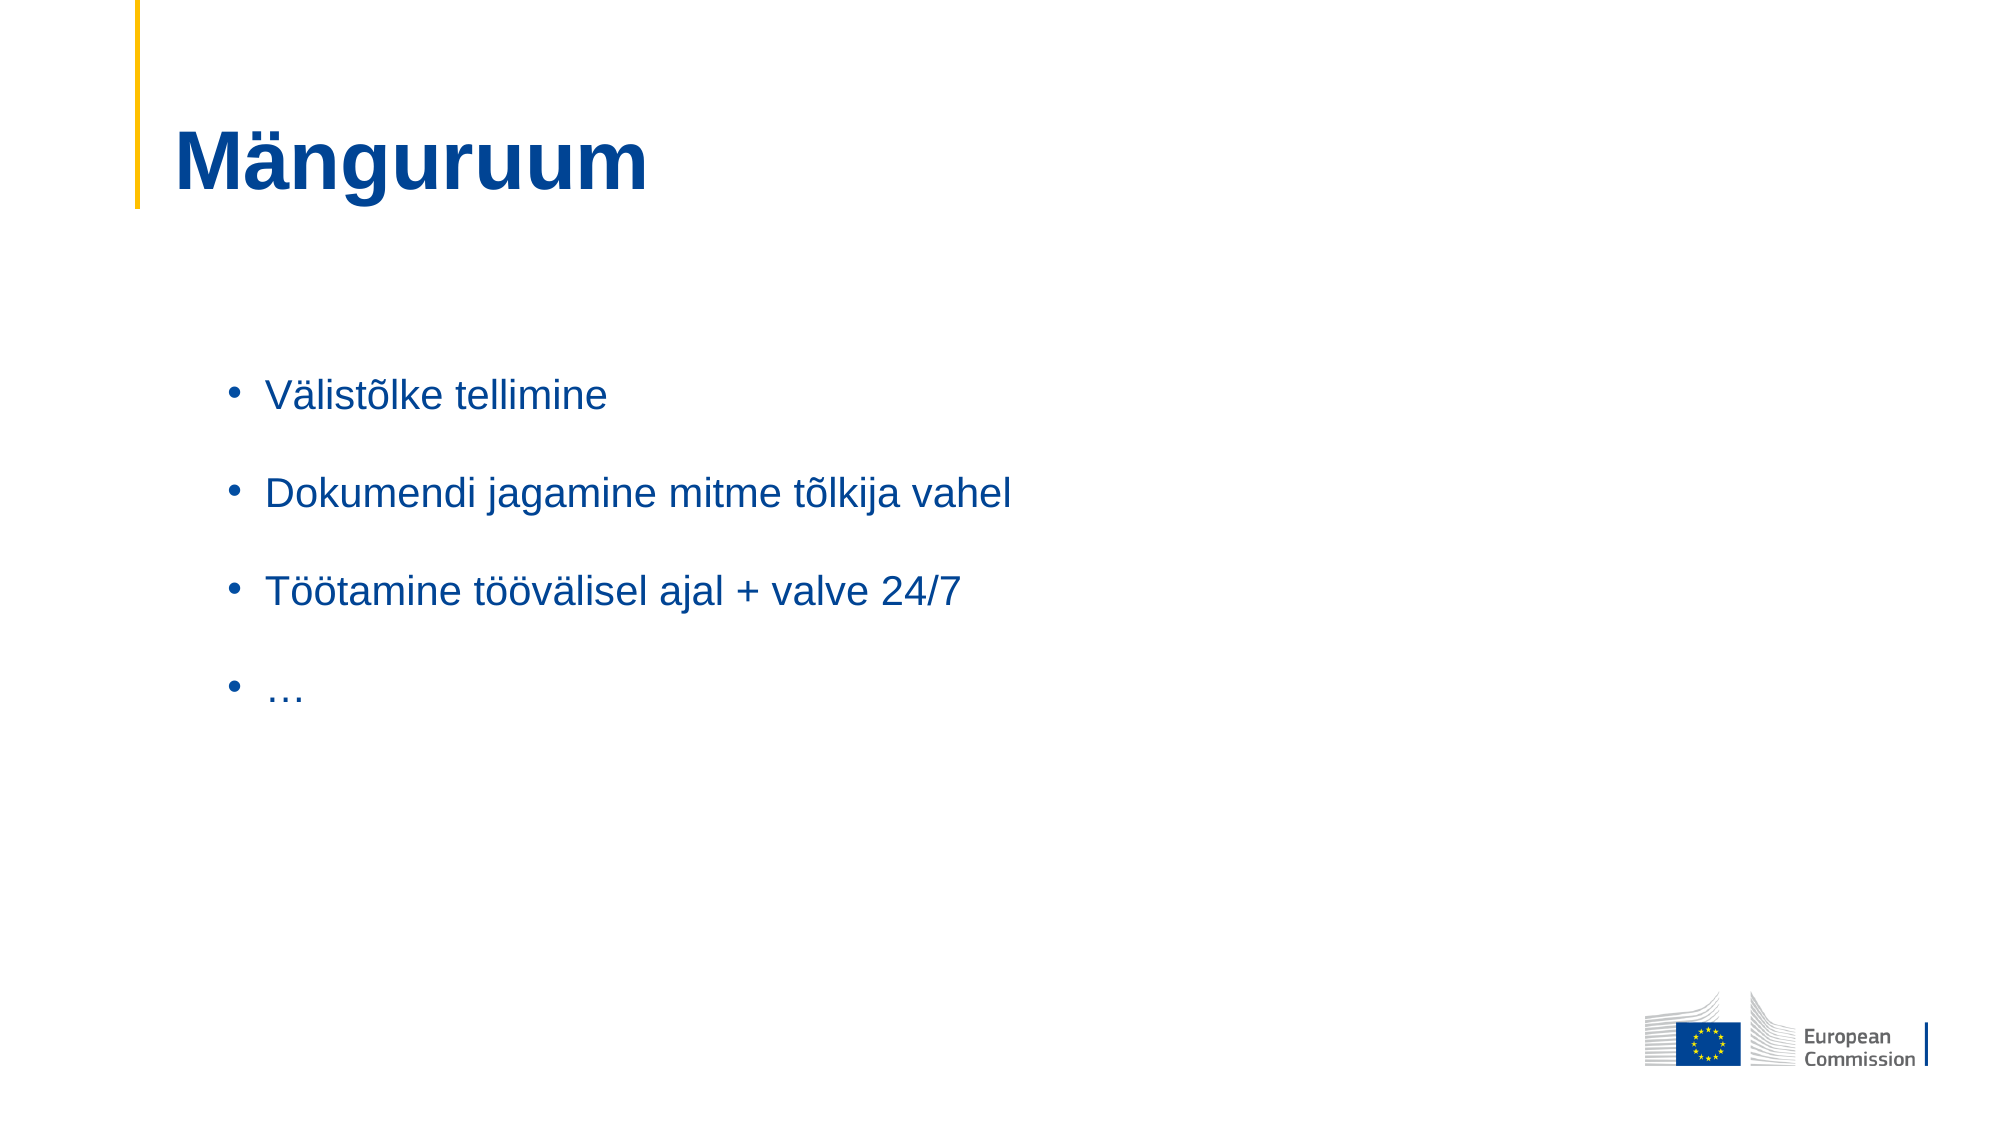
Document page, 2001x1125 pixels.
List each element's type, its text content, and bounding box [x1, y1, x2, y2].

title Mänguruum [159, 79, 1885, 208]
picture [1645, 991, 1928, 1066]
list Välistõlke tellimine Dokumendi jagamine mitme tõlkija vahel Töötamine töövälisel ajal + valve 24/7 … [137, 299, 1927, 937]
